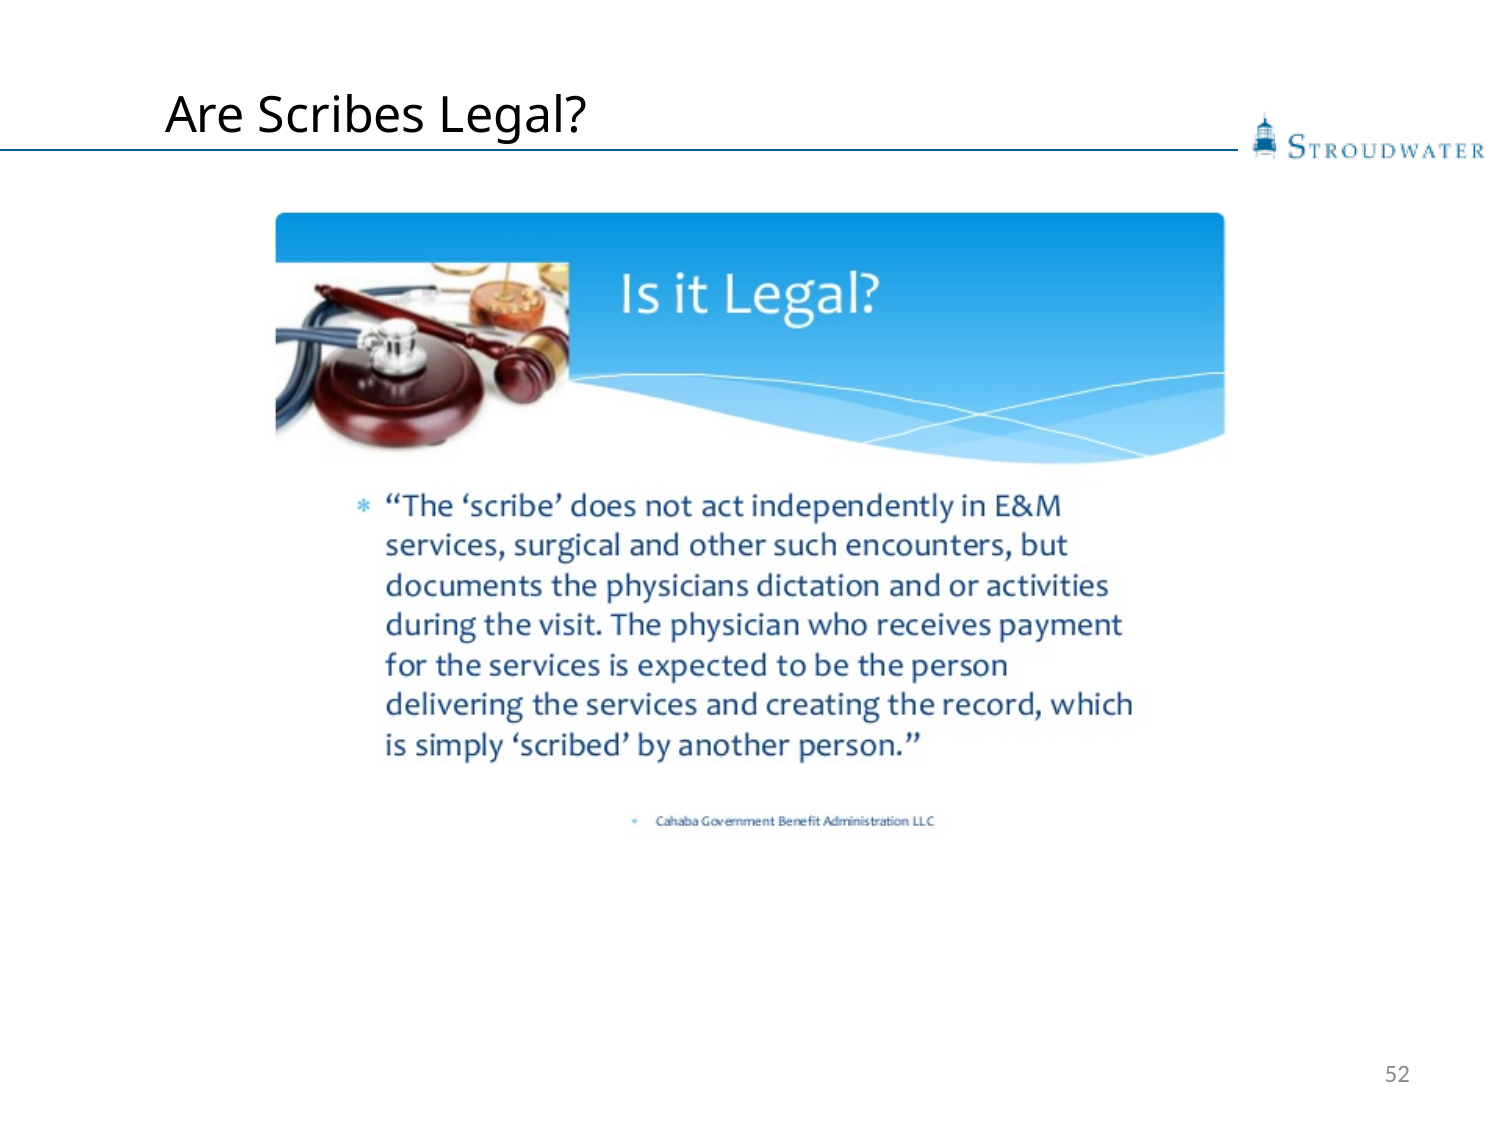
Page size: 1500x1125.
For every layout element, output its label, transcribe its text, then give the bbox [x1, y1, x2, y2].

title Are Scribes Legal? [150, 75, 1200, 150]
picture [251, 187, 1249, 937]
slide_number 52 [1074, 1042, 1425, 1103]
picture [1250, 110, 1488, 163]
